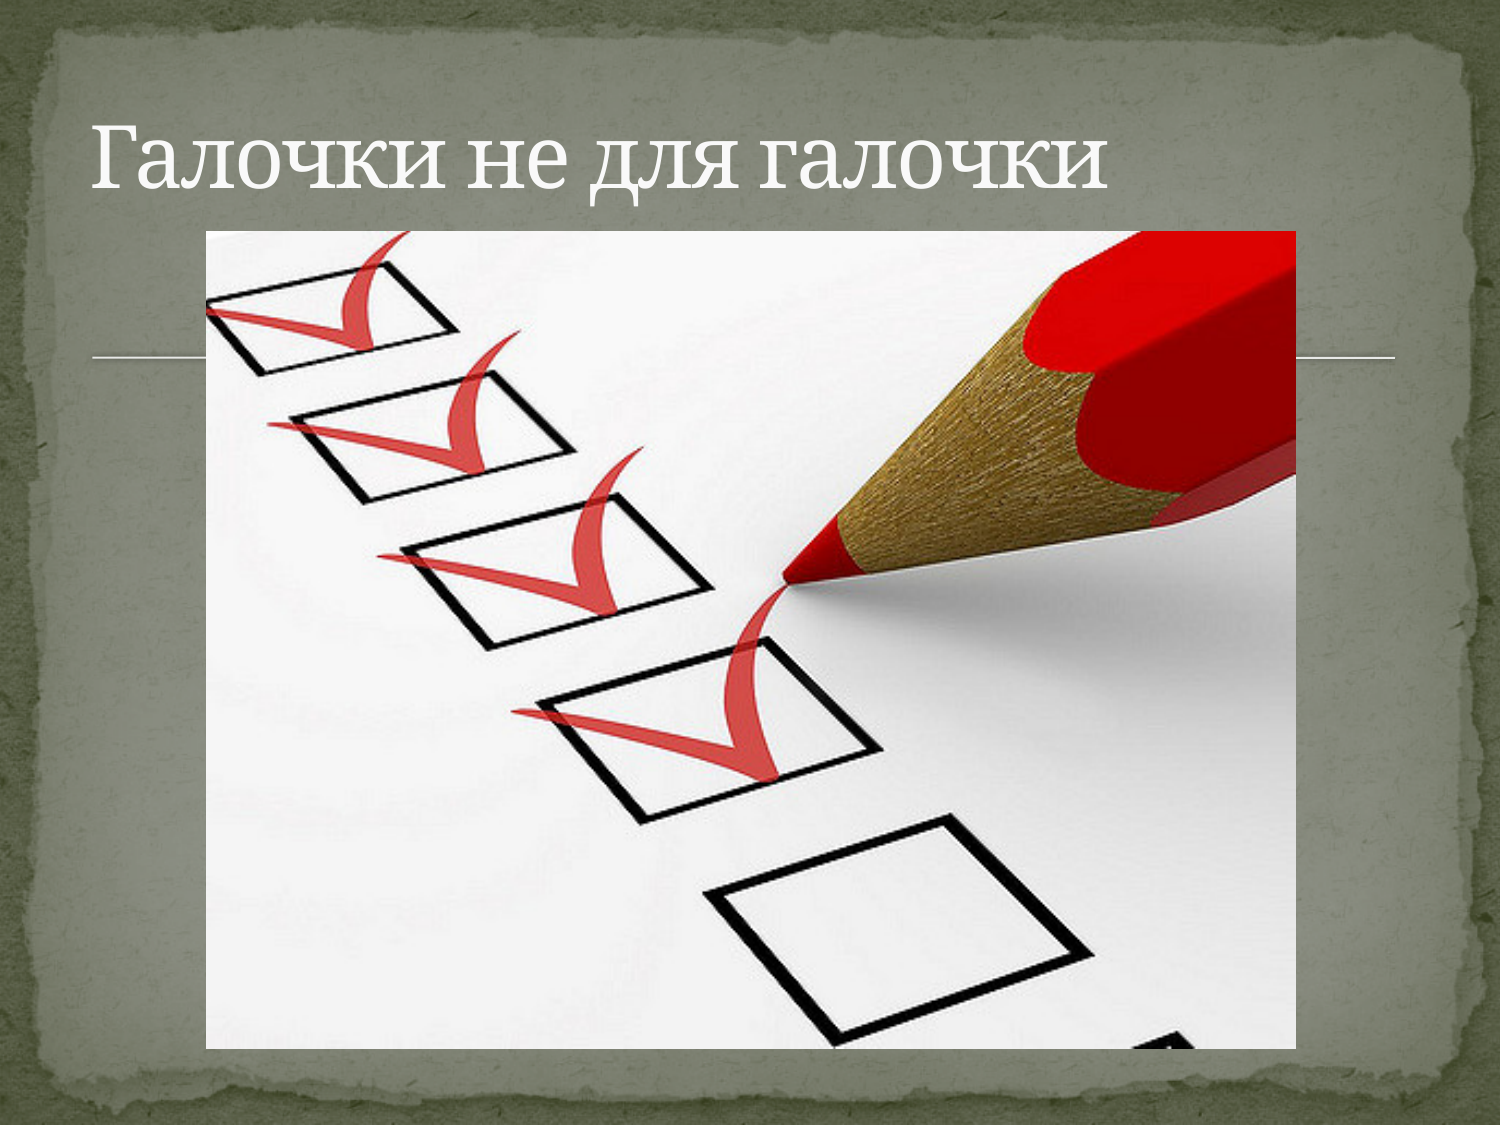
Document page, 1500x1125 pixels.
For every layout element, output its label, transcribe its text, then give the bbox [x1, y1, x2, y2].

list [209, 234, 1294, 1045]
title Галочки не для галочки [74, 25, 1425, 213]
